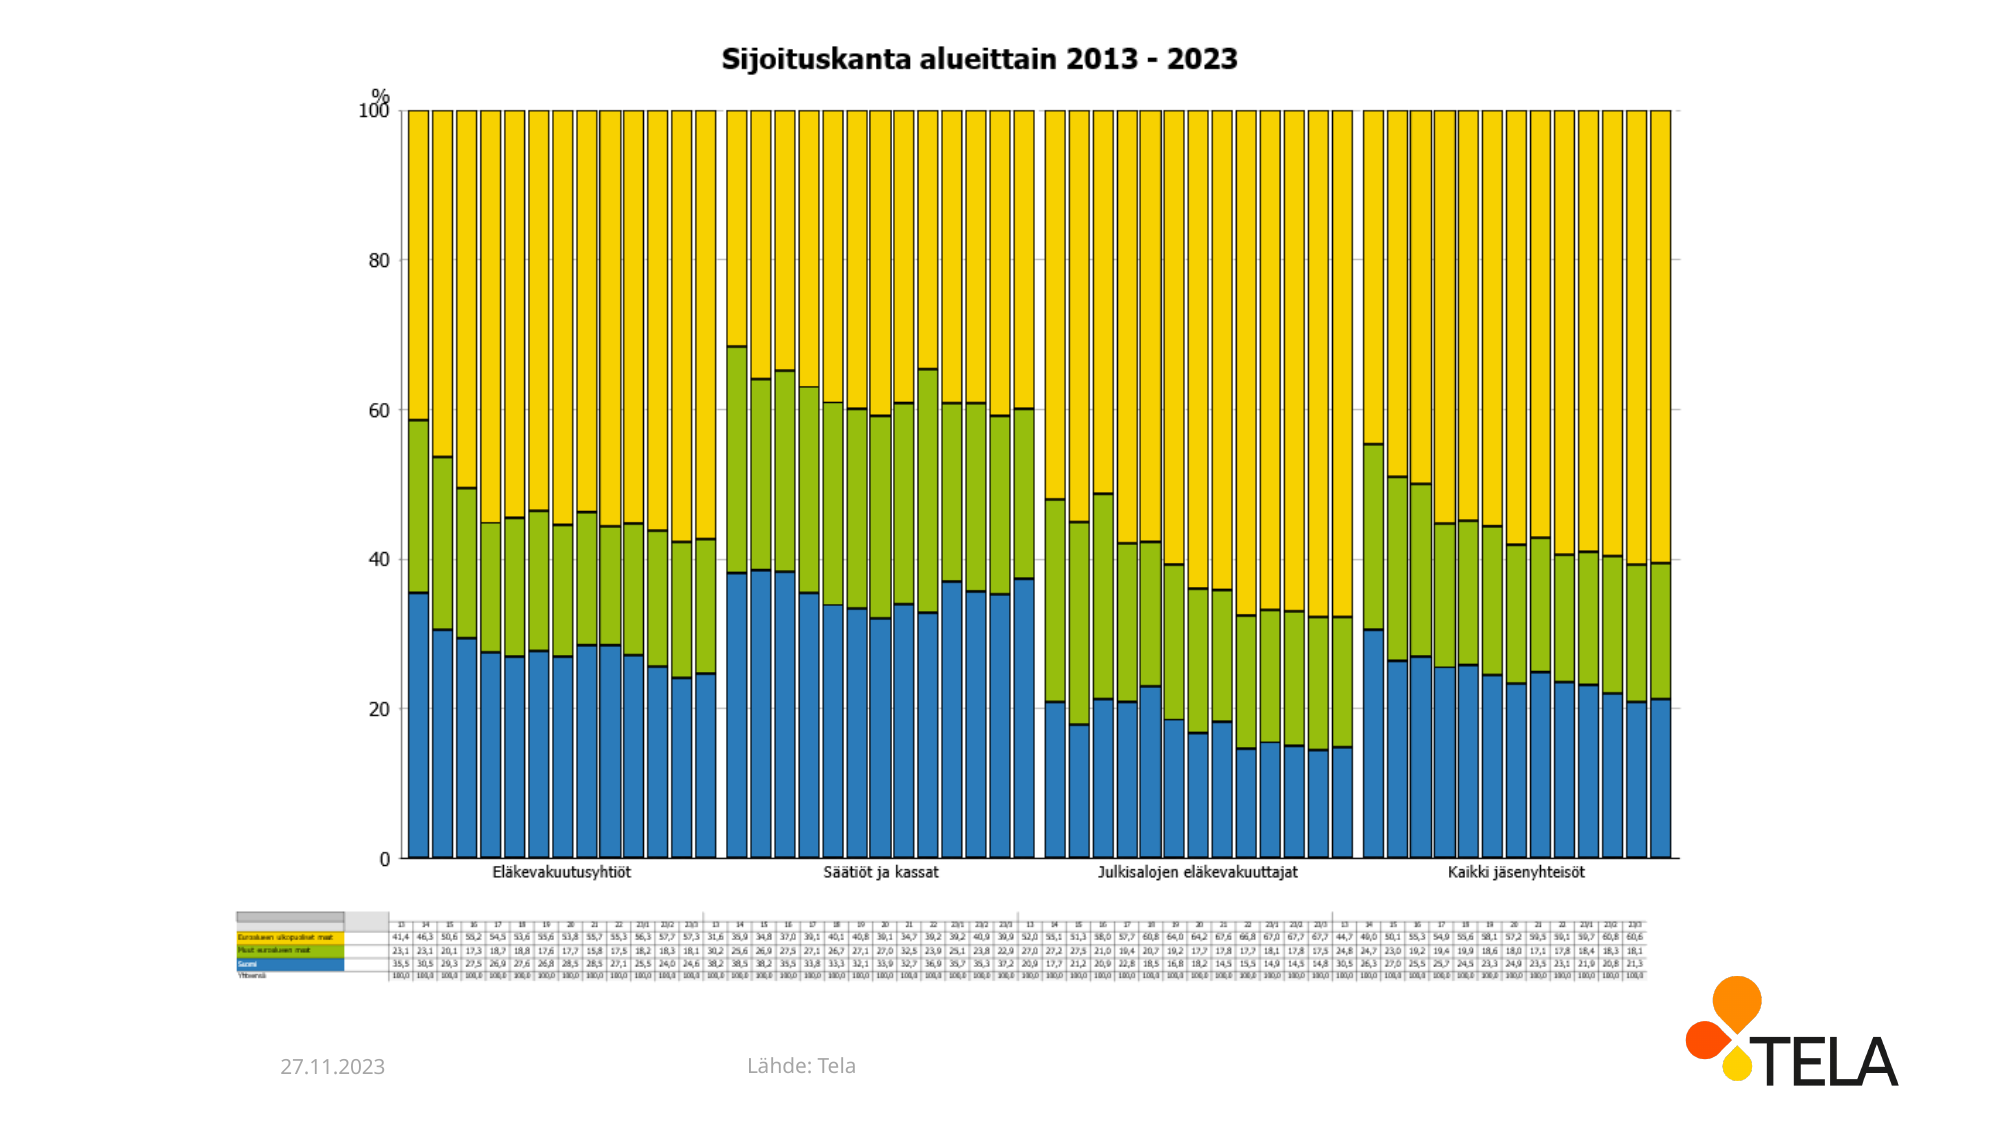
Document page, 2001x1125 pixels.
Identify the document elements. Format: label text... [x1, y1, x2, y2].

footer Lähde: Tela [732, 1045, 1366, 1106]
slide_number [265, 1045, 732, 1106]
picture [220, 14, 1910, 1097]
